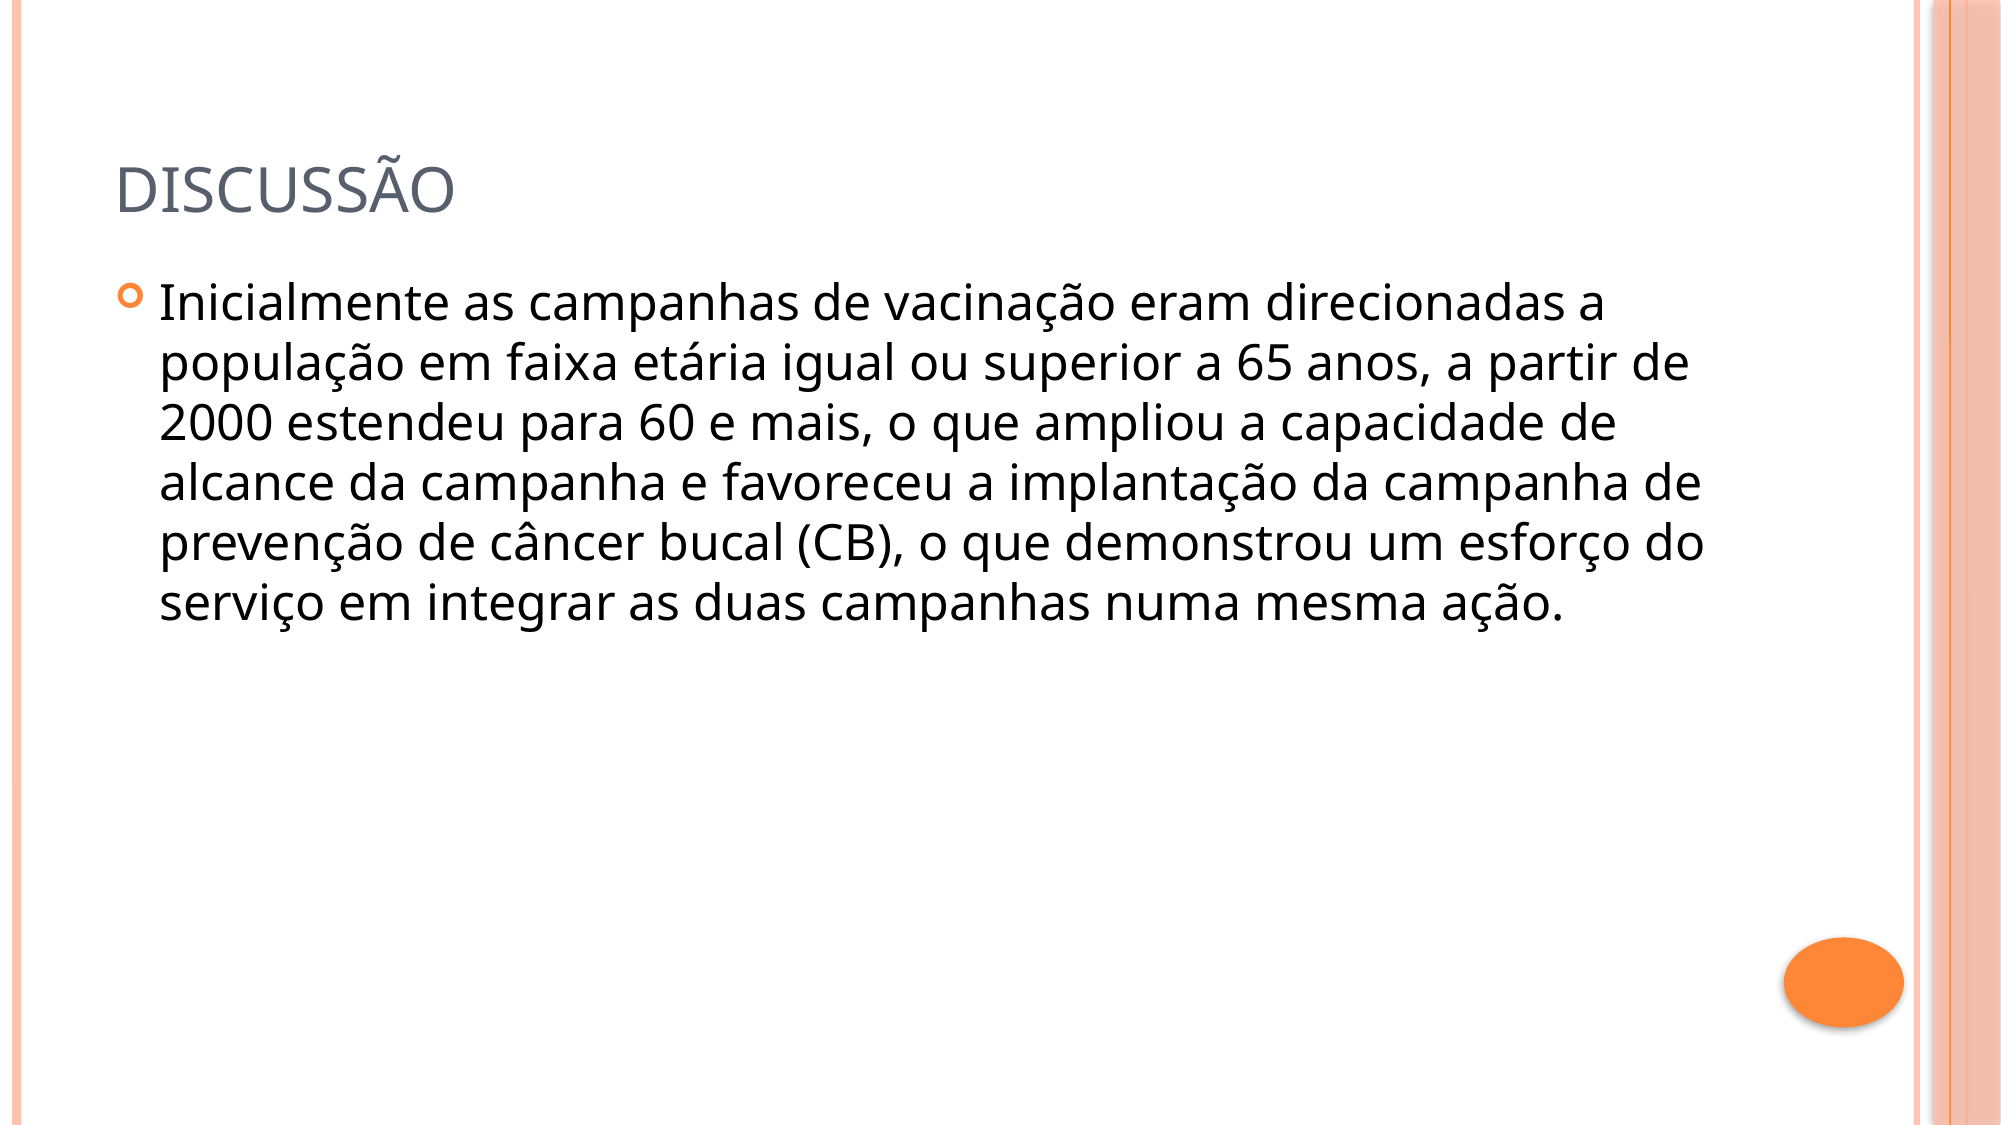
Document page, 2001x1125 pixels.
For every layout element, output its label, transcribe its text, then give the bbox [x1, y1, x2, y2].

list Inicialmente as campanhas de vacinação eram direcionadas a população em faixa etária igual ou superior a 65 anos, a partir de 2000 estendeu para 60 e mais, o que ampliou a capacidade de alcance da campanha e favoreceu a implantação da campanha de prevenção de câncer bucal (CB), o que demonstrou um esforço do serviço em integrar as duas campanhas numa mesma ação. [99, 262, 1734, 1062]
title Discussão [99, 45, 1734, 233]
